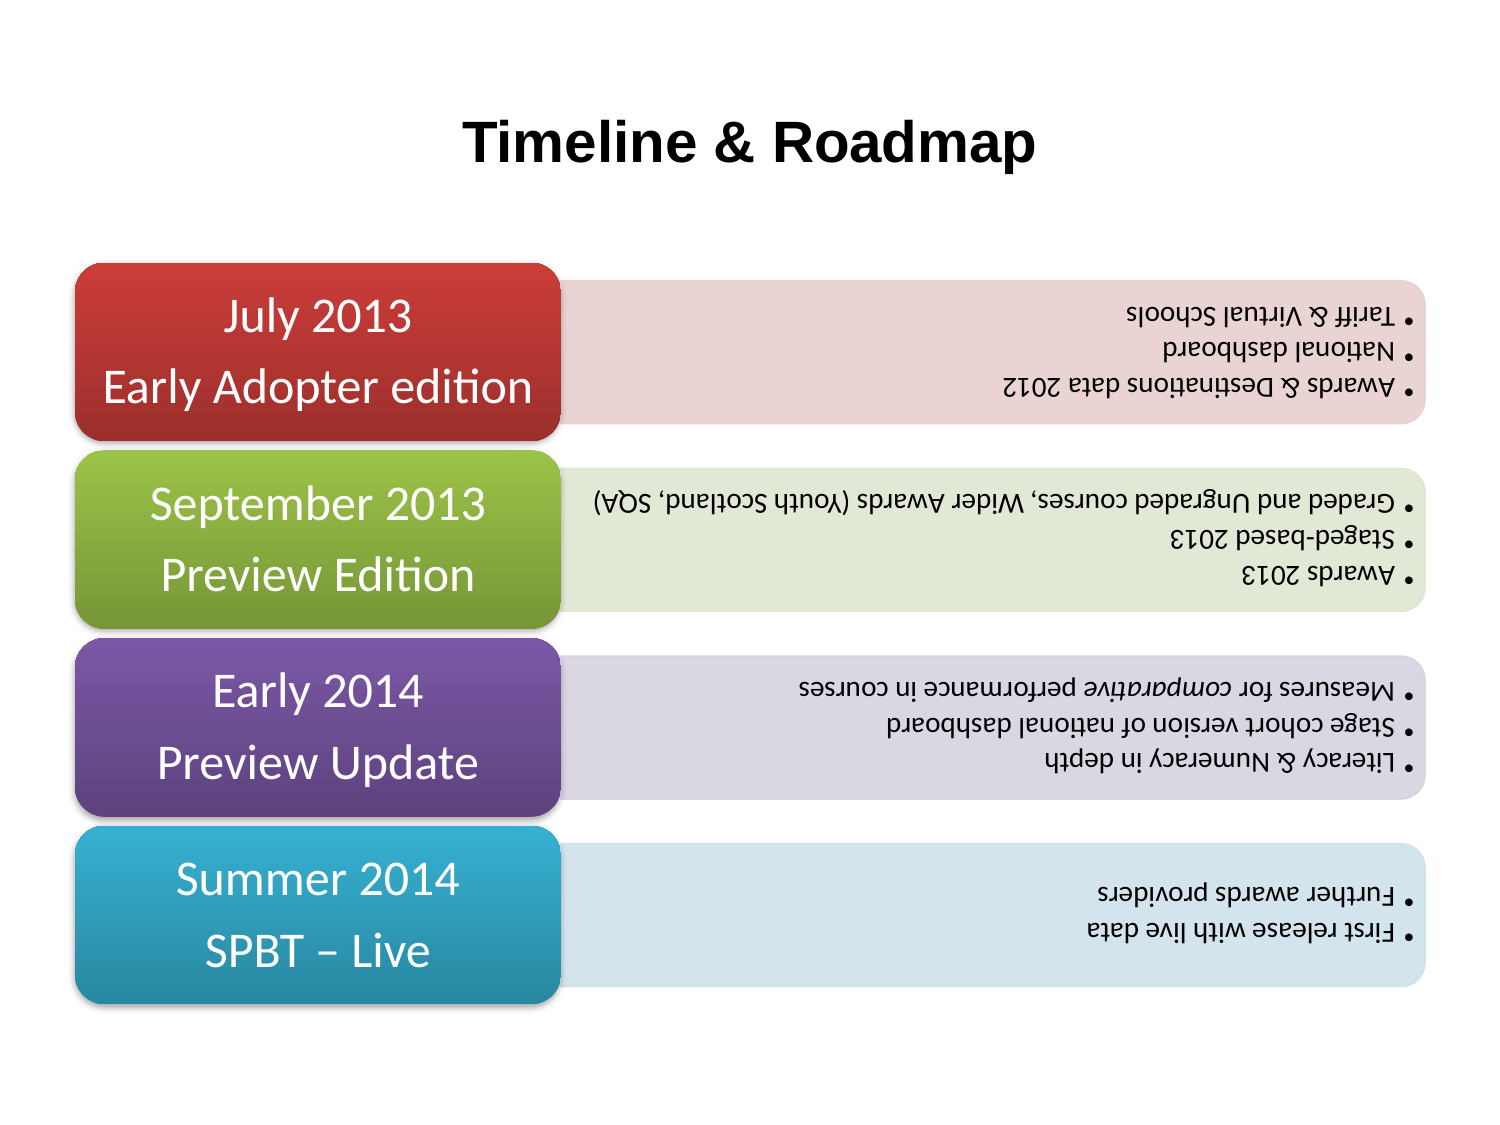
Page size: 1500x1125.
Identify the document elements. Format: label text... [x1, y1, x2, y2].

title Timeline & Roadmap [74, 44, 1426, 233]
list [74, 262, 1426, 1006]
